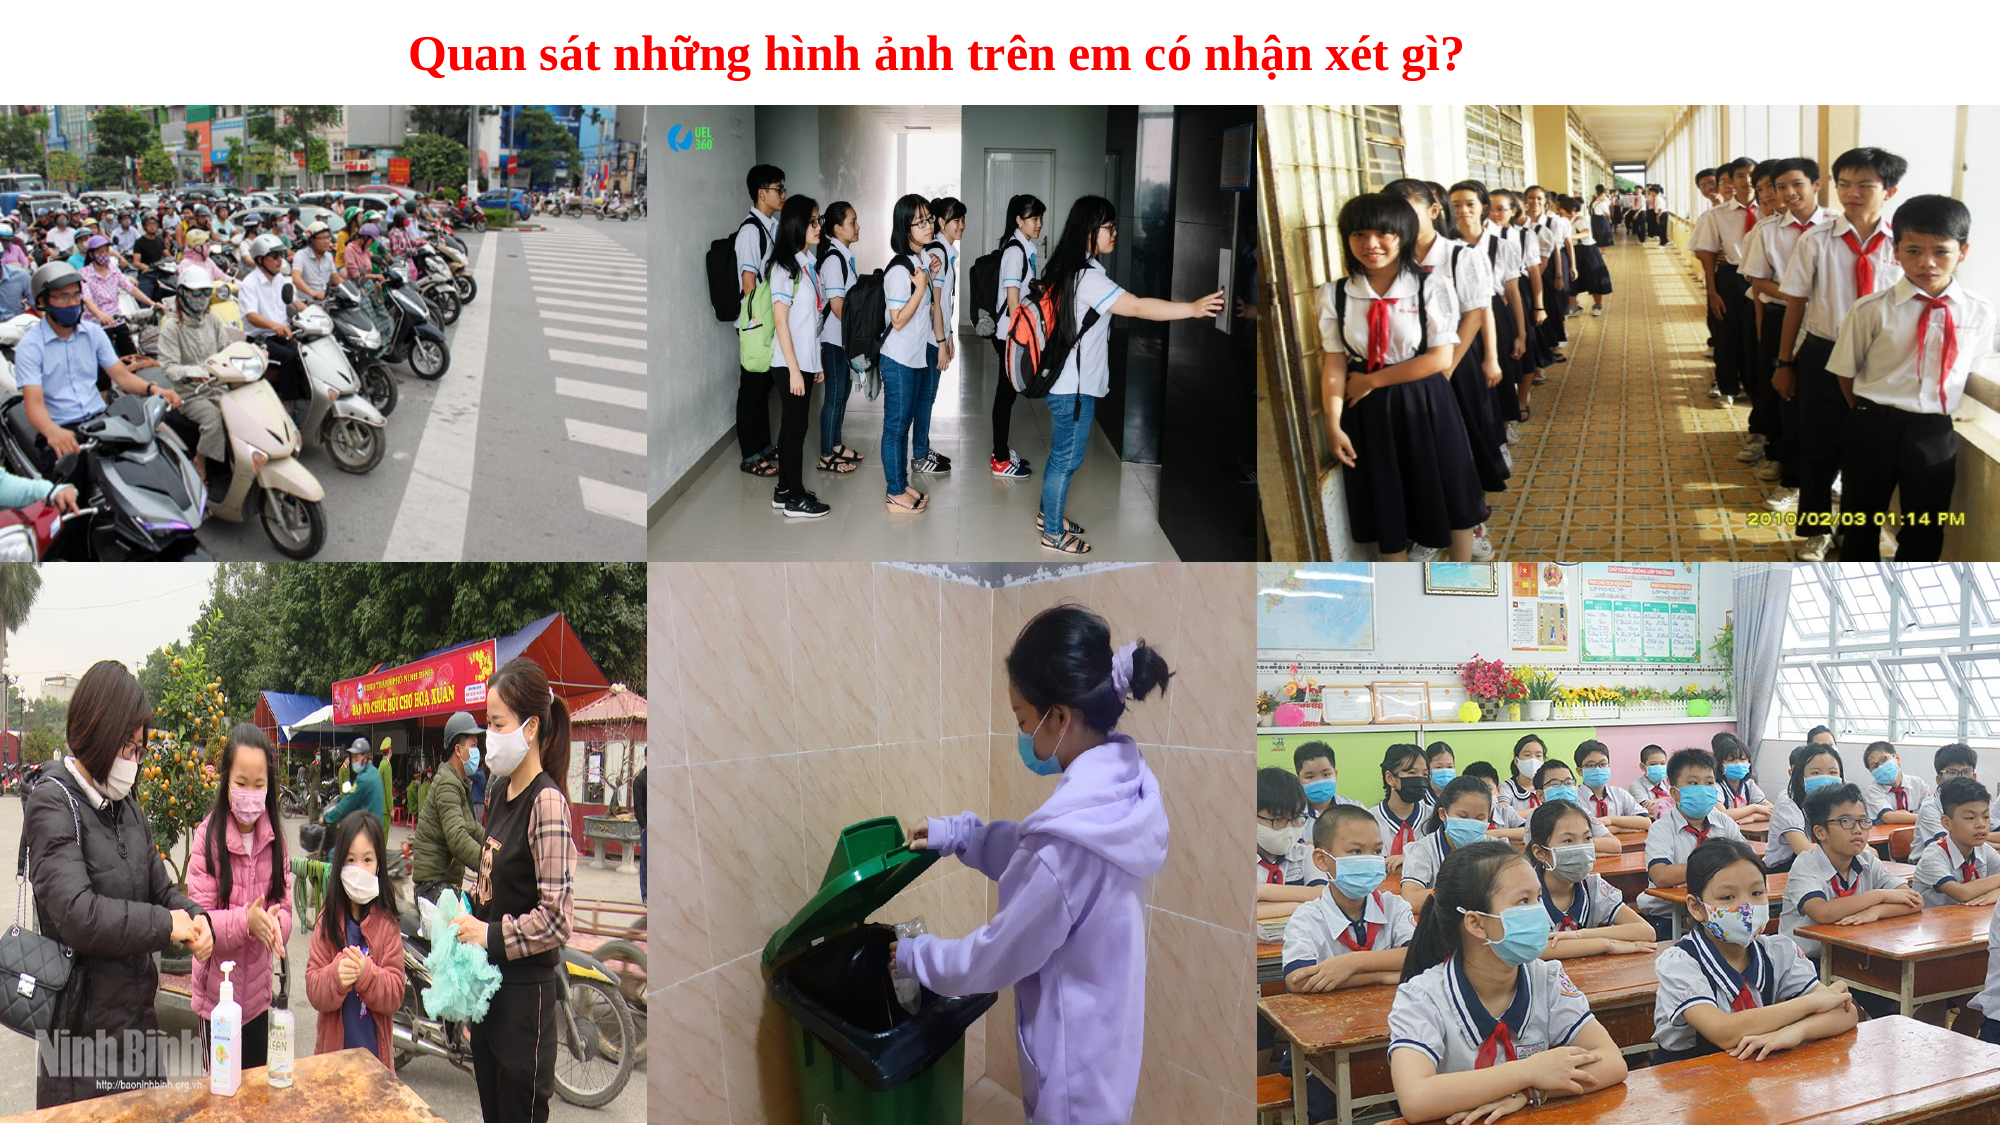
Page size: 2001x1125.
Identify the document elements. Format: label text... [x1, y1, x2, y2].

text_box Quan sát những hình ảnh trên em có nhận xét gì? [393, 0, 2000, 88]
picture [0, 105, 2000, 1125]
